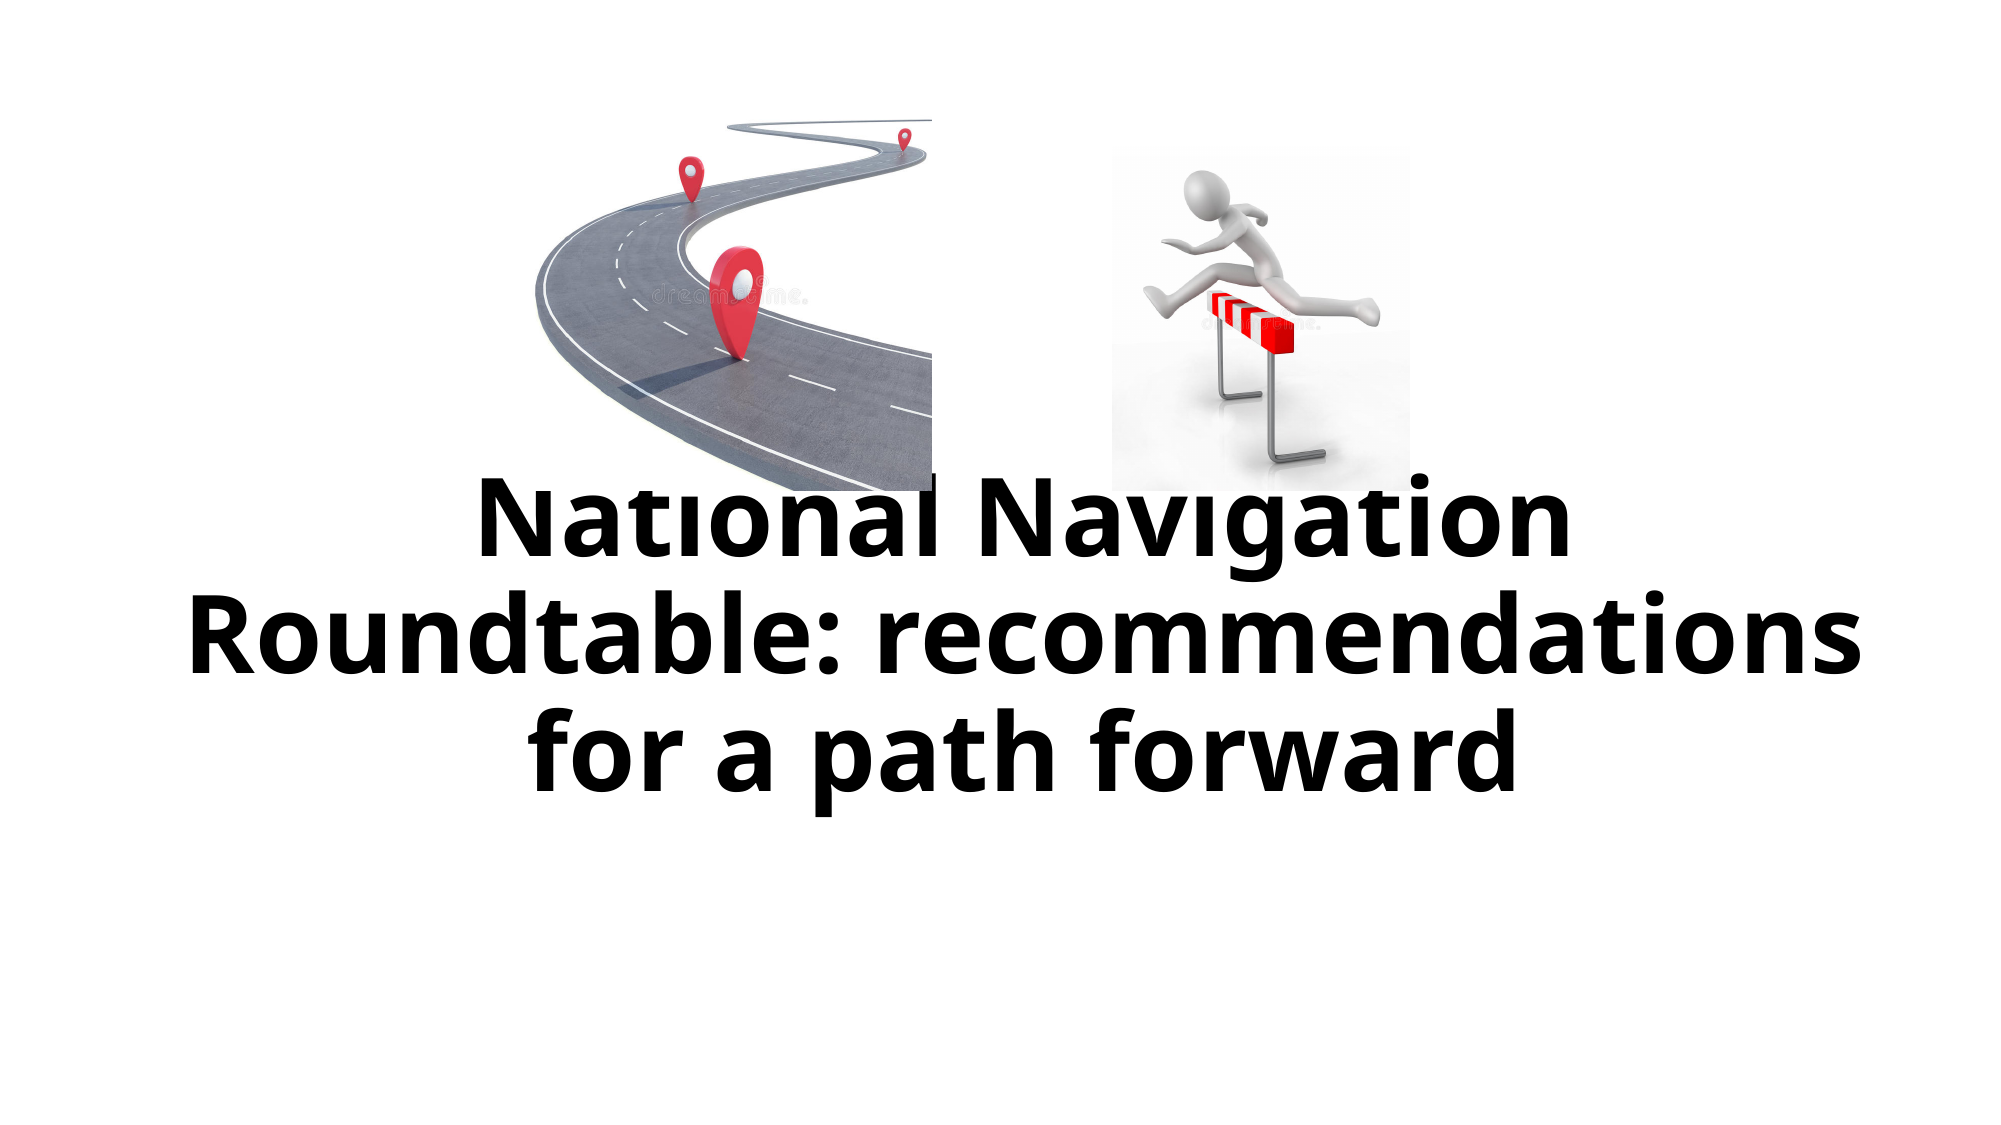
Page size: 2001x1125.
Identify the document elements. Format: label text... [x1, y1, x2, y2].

title National Navigation Roundtable: recommendations for a path forward [162, 449, 1887, 823]
picture [527, 87, 932, 492]
picture [1112, 146, 1410, 492]
